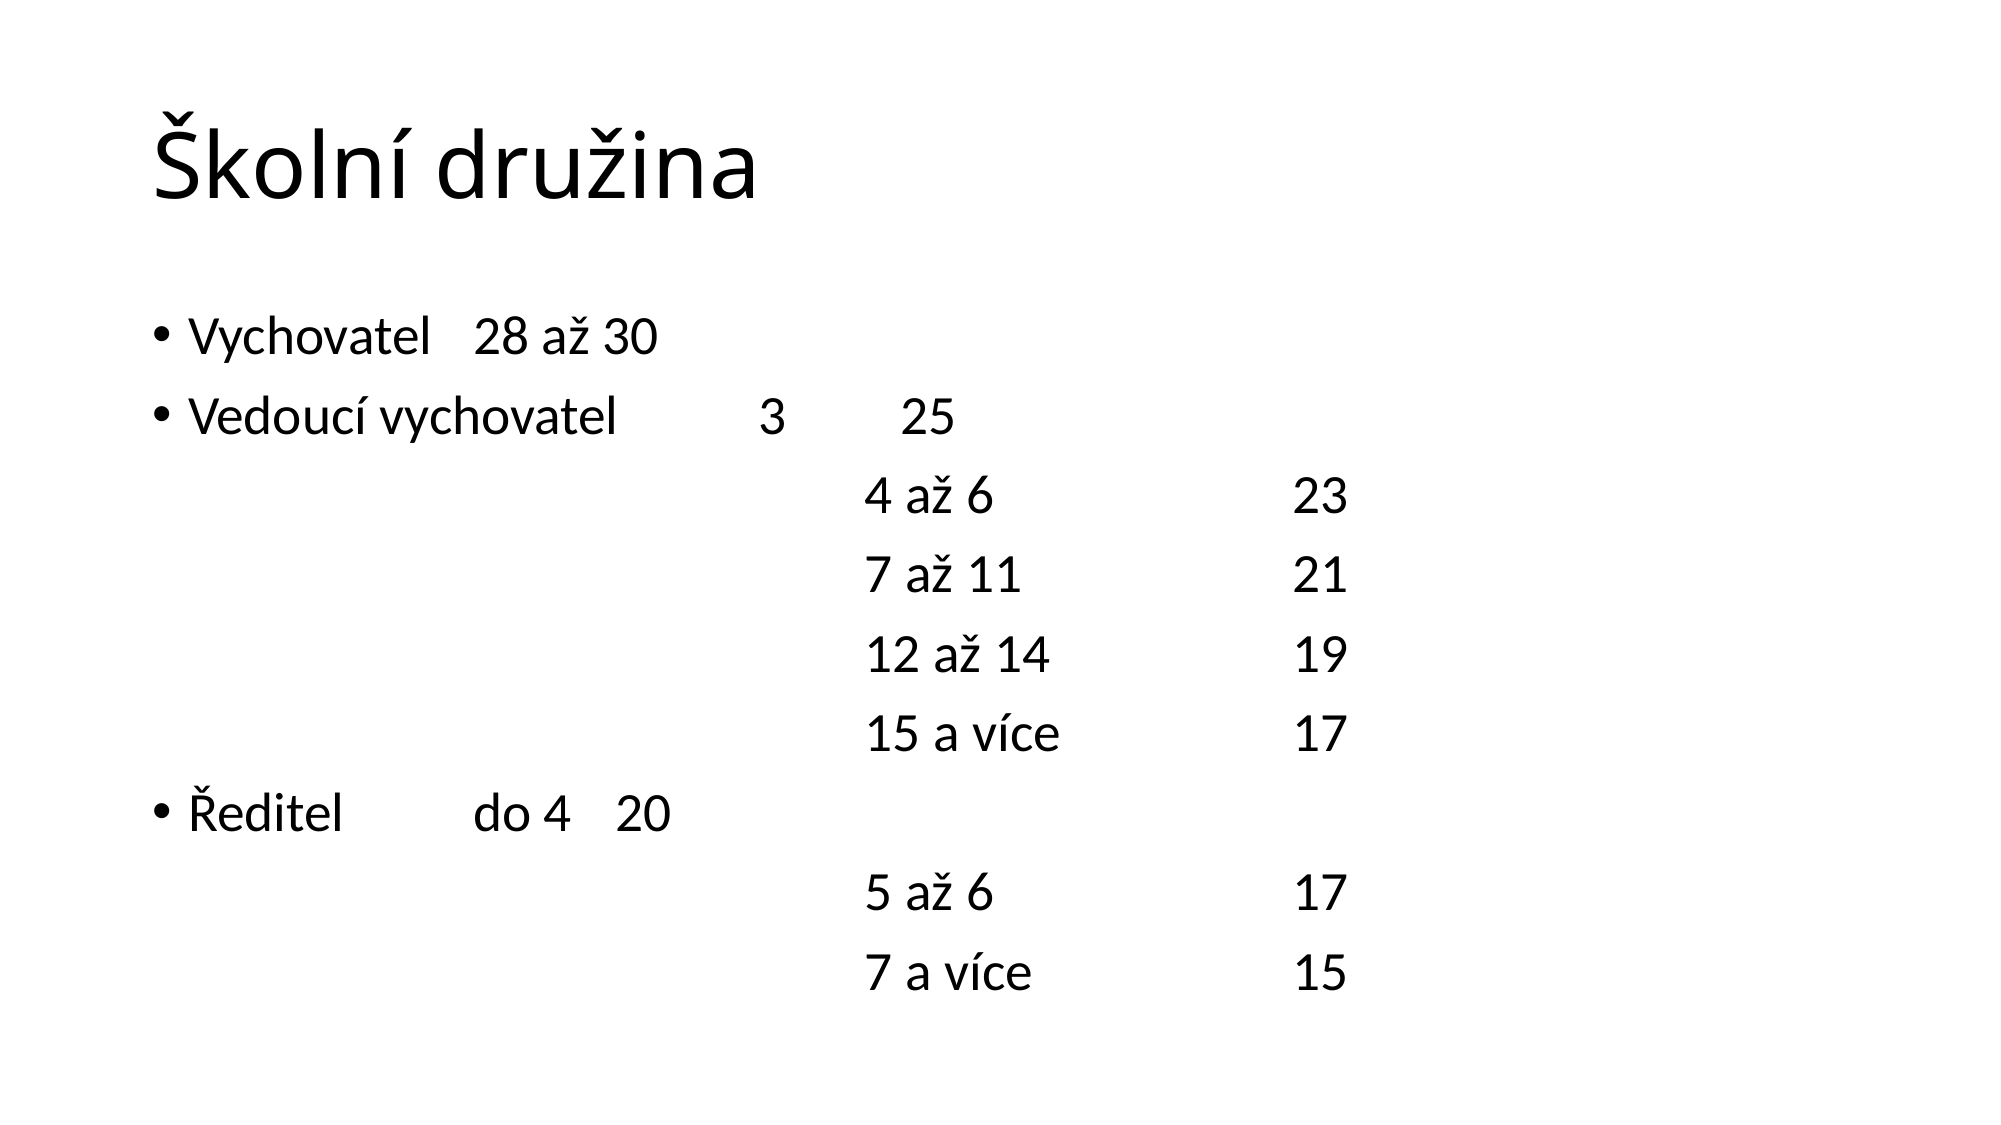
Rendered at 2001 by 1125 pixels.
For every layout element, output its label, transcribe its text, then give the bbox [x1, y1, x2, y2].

title Školní družina [137, 59, 1863, 278]
list Vychovatel 28 až 30 Vedoucí vychovatel 3 25 4 až 6 23 7 až 11 21 12 až 14 19 15 a více 17 Ředitel do 4 20 5 až 6 17 7 a více 15 [137, 299, 1863, 1014]
